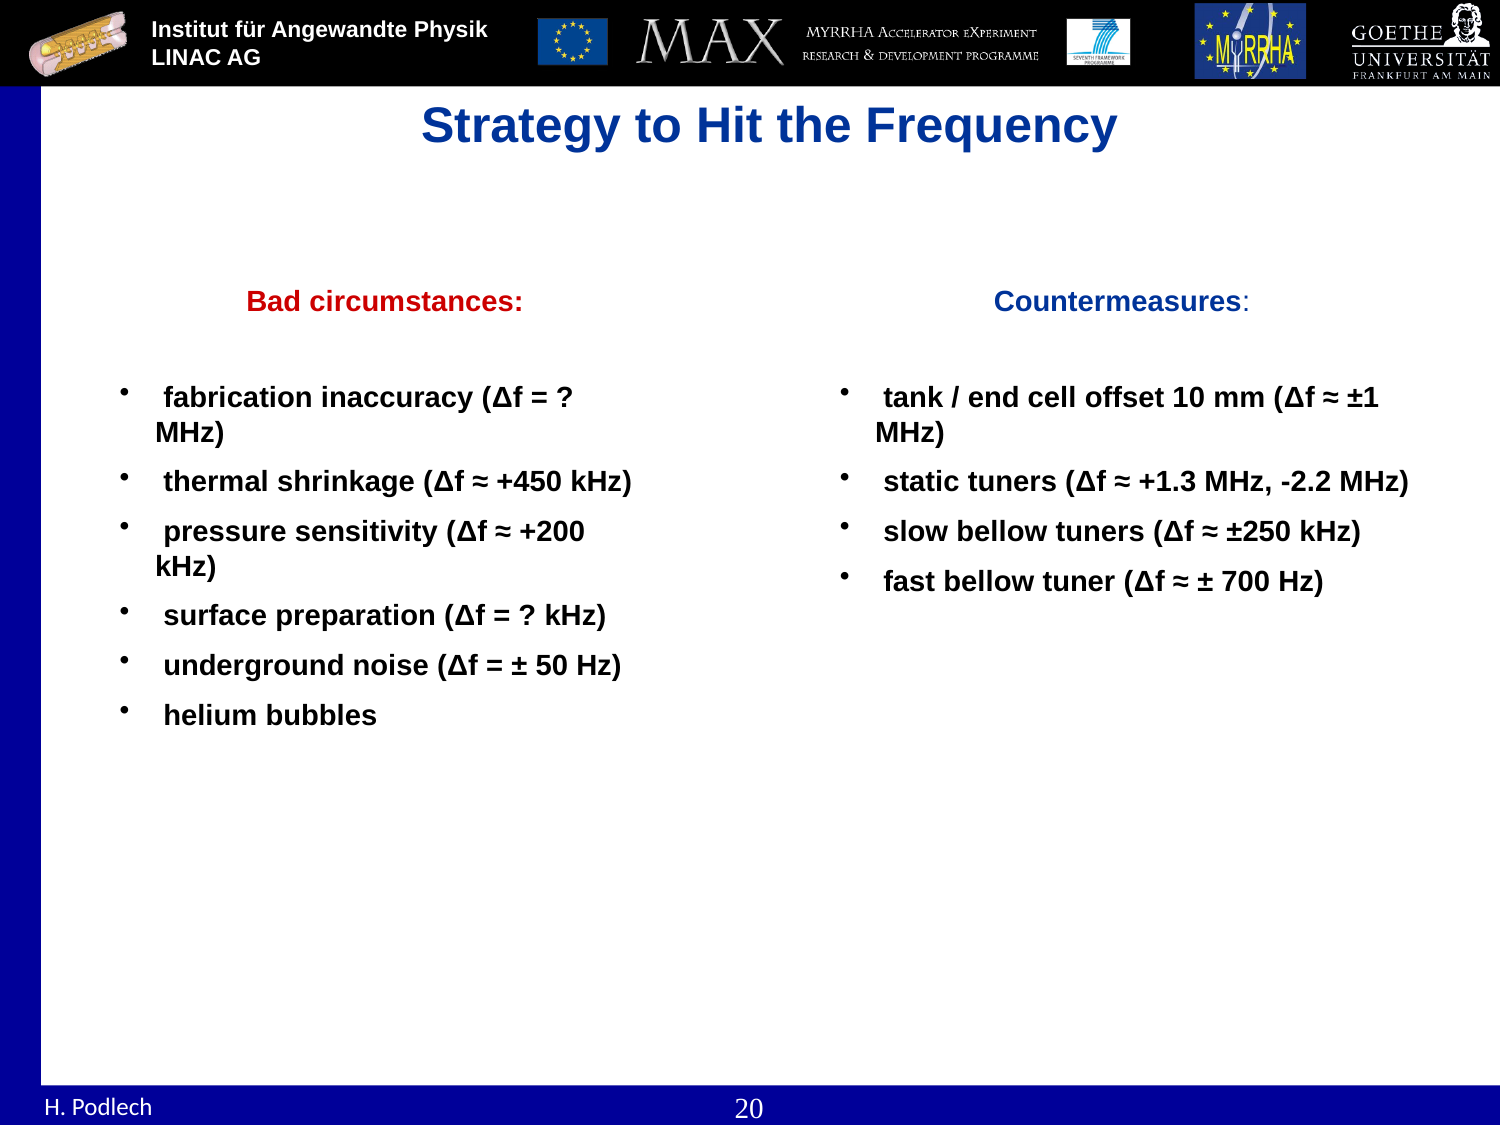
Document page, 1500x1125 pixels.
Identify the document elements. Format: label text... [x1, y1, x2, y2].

text_box Bad circumstances: [168, 274, 603, 325]
picture [525, 12, 1146, 71]
text_box tank / end cell offset 10 mm (Δf ≈ ±1 MHz) static tuners (Δf ≈ +1.3 MHz, -2.2 MHz) slow bellow tuners (Δf ≈ ±250 kHz) fast bellow tuner (Δf ≈ ± 700 Hz) [824, 370, 1444, 605]
text_box Strategy to Hit the Frequency [310, 84, 1230, 155]
picture [1194, 3, 1307, 79]
picture [1352, 3, 1490, 79]
text_box fabrication inaccuracy (Δf = ? MHz) thermal shrinkage (Δf ≈ +450 kHz) pressure sensitivity (Δf ≈ +200 kHz) surface preparation (Δf = ? kHz) underground noise (Δf = ± 50 Hz) helium bubbles [104, 370, 658, 788]
text_box Countermeasures: [933, 274, 1312, 325]
picture [24, 7, 129, 77]
